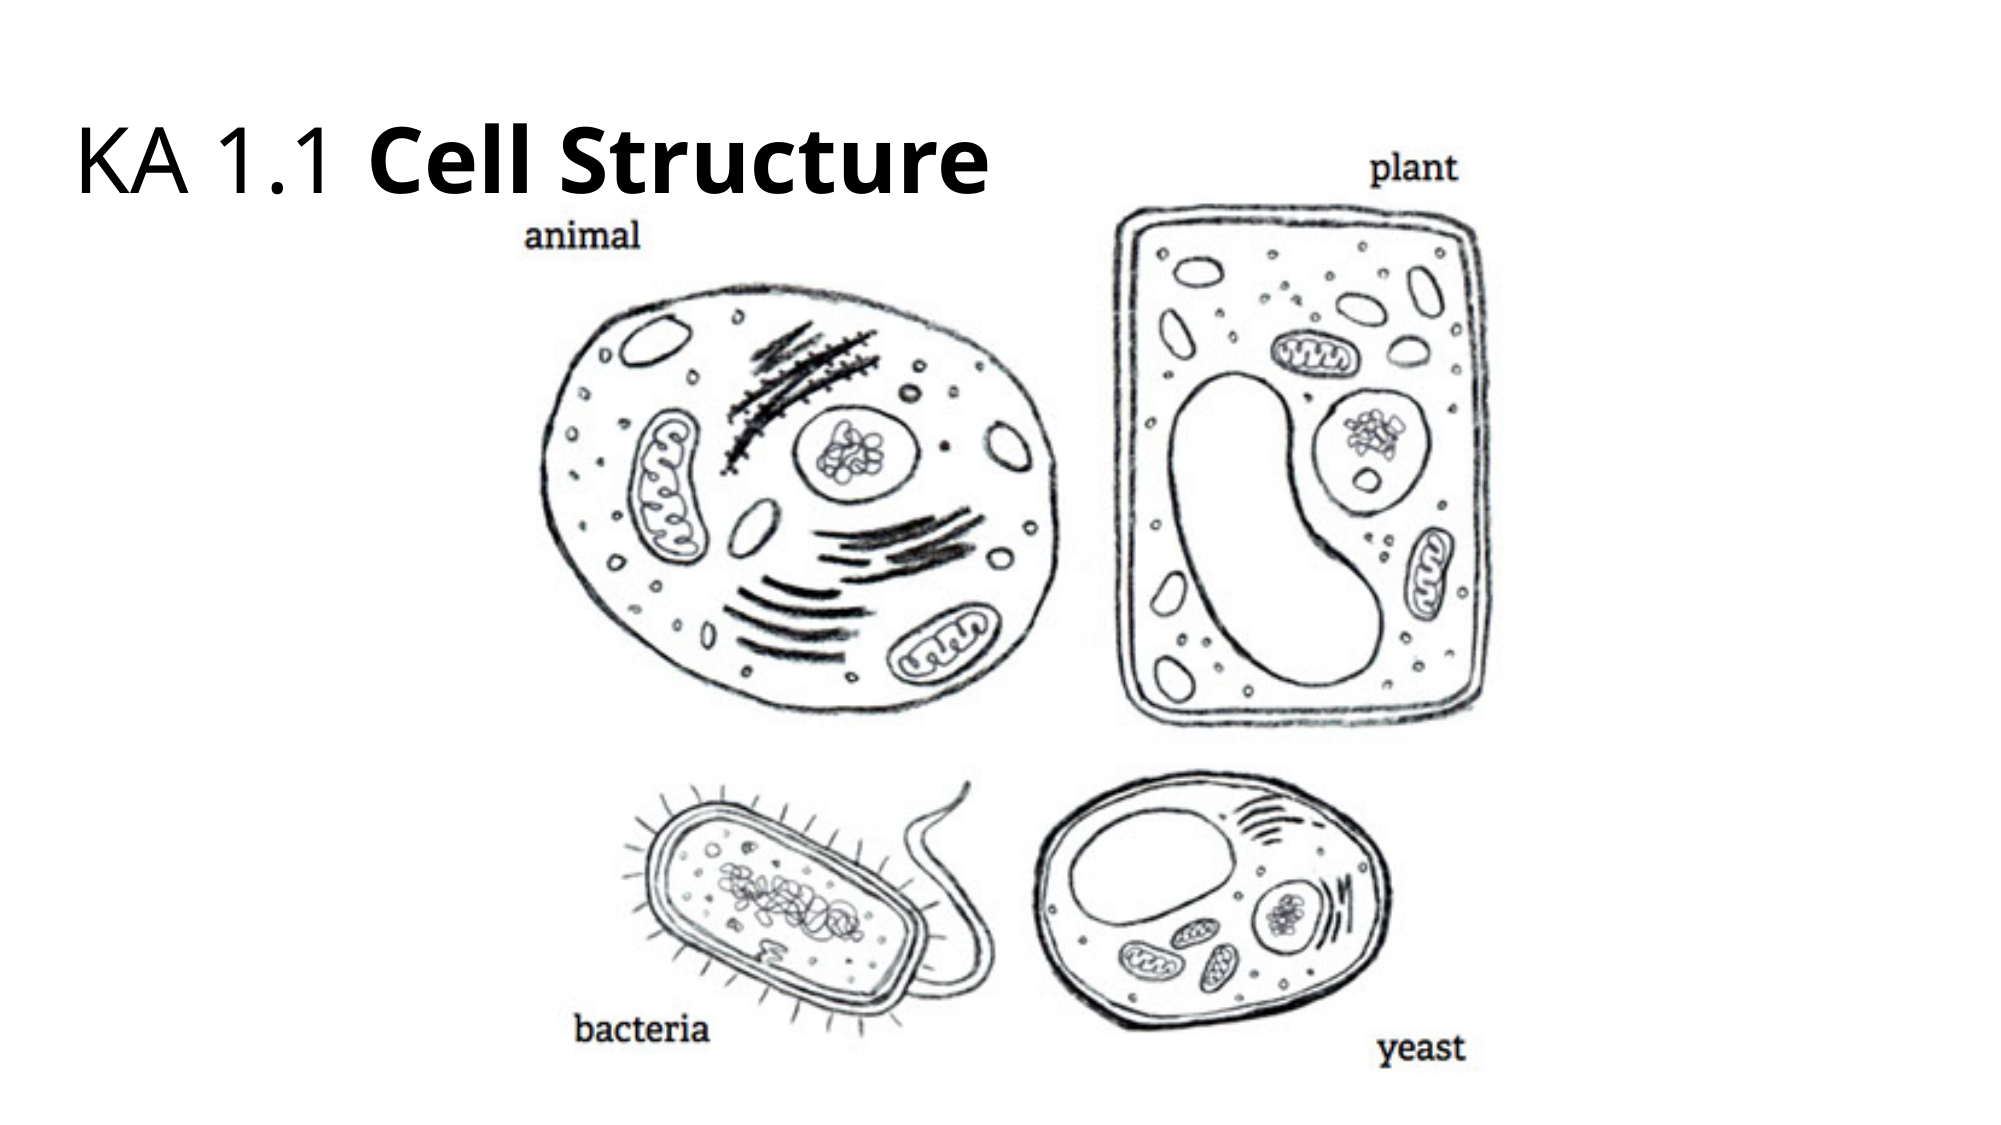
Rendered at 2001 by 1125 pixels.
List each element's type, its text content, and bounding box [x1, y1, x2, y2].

title KA 1.1 Cell Structure [58, 54, 1784, 273]
picture [490, 143, 1532, 1088]
